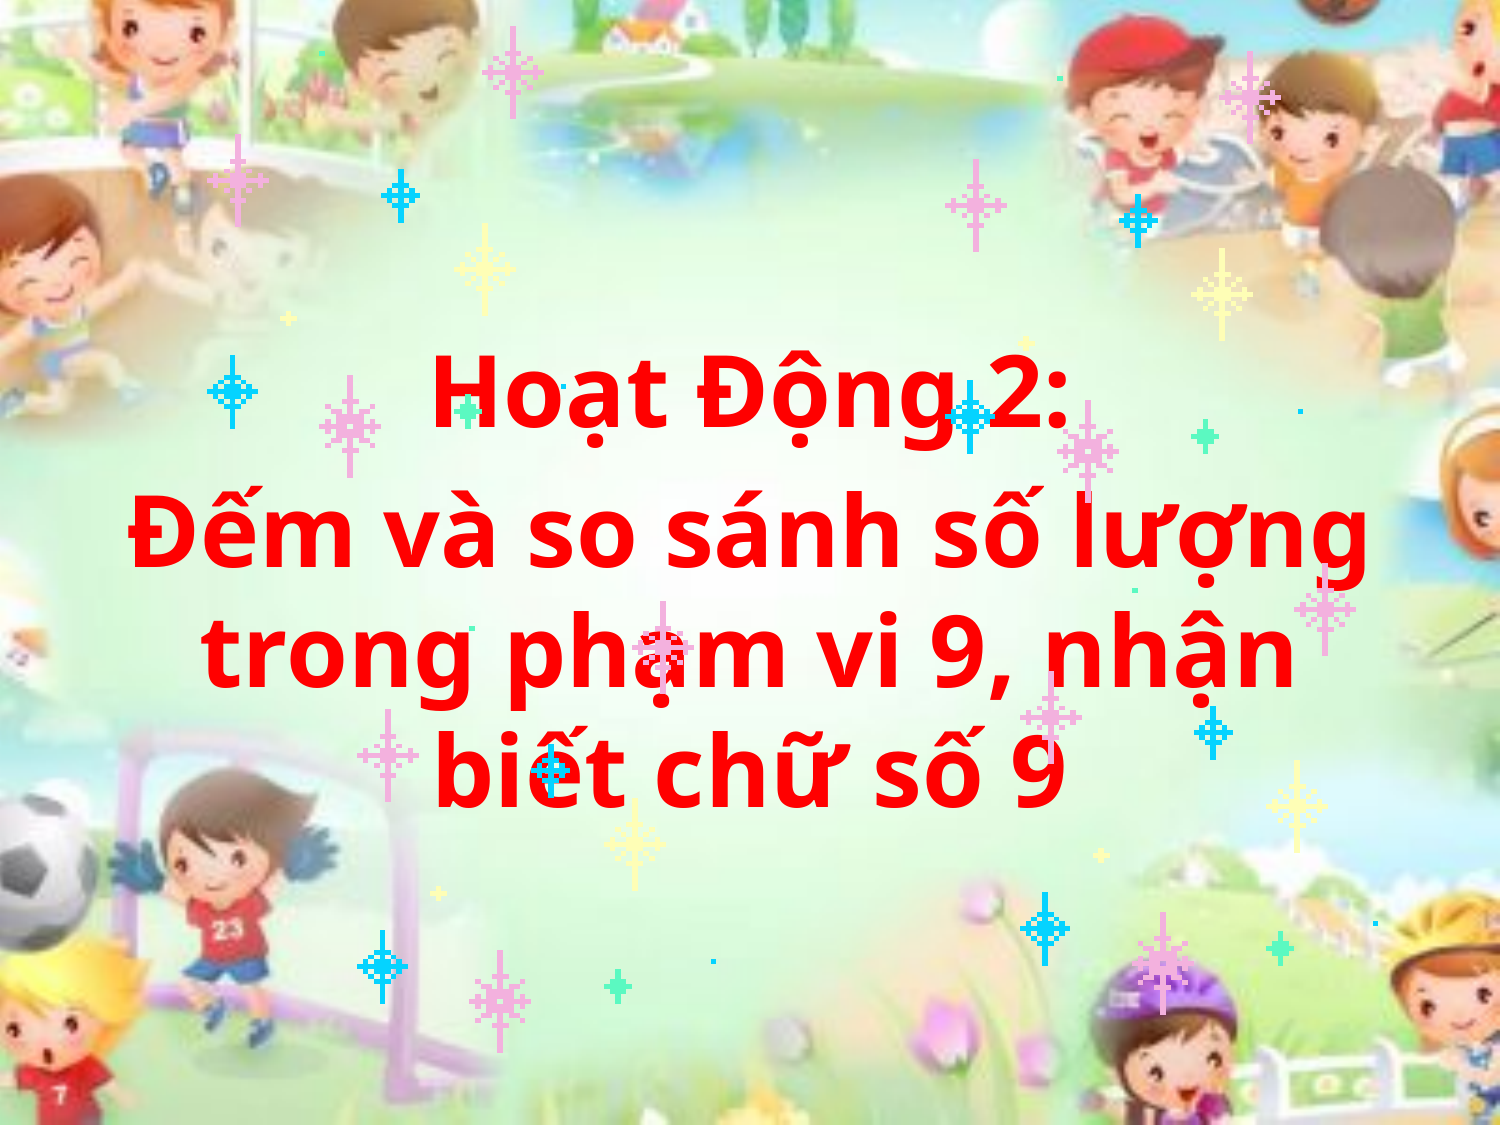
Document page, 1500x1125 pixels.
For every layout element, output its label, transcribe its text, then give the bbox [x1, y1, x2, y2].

picture [0, 0, 1500, 1125]
list Hoạt Động 2: Đếm và so sánh số lượng trong phạm vi 9, nhận biết chữ số 9 [75, 320, 1425, 1063]
